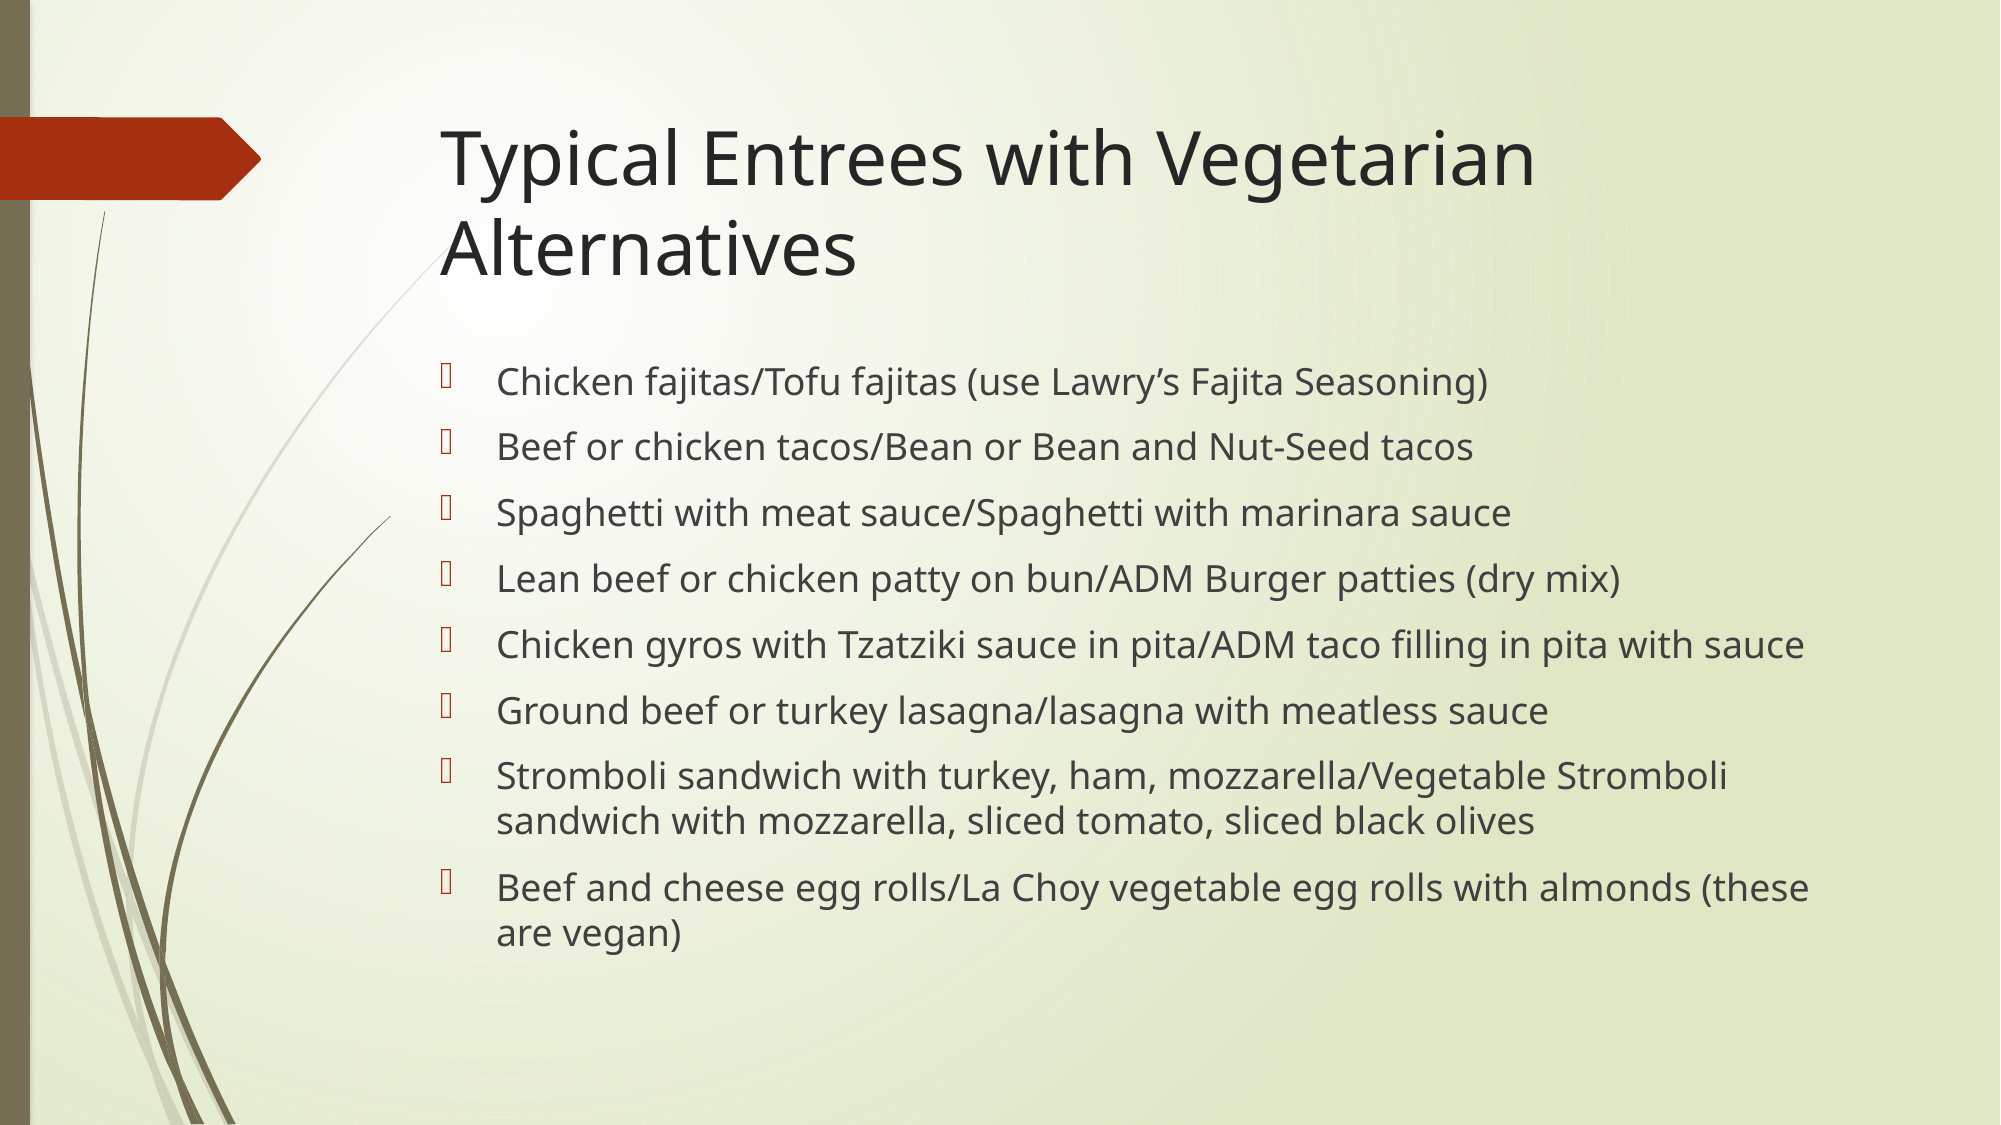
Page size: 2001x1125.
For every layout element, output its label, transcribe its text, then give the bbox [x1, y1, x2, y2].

title Typical Entrees with Vegetarian Alternatives [425, 102, 1888, 313]
list Chicken fajitas/Tofu fajitas (use Lawry’s Fajita Seasoning) Beef or chicken tacos/Bean or Bean and Nut-Seed tacos Spaghetti with meat sauce/Spaghetti with marinara sauce Lean beef or chicken patty on bun/ADM Burger patties (dry mix) Chicken gyros with Tzatziki sauce in pita/ADM taco filling in pita with sauce Ground beef or turkey lasagna/lasagna with meatless sauce Stromboli sandwich with turkey, ham, mozzarella/Vegetable Stromboli sandwich with mozzarella, sliced tomato, sliced black olives Beef and cheese egg rolls/La Choy vegetable egg rolls with almonds (these are vegan) [424, 350, 1888, 970]
